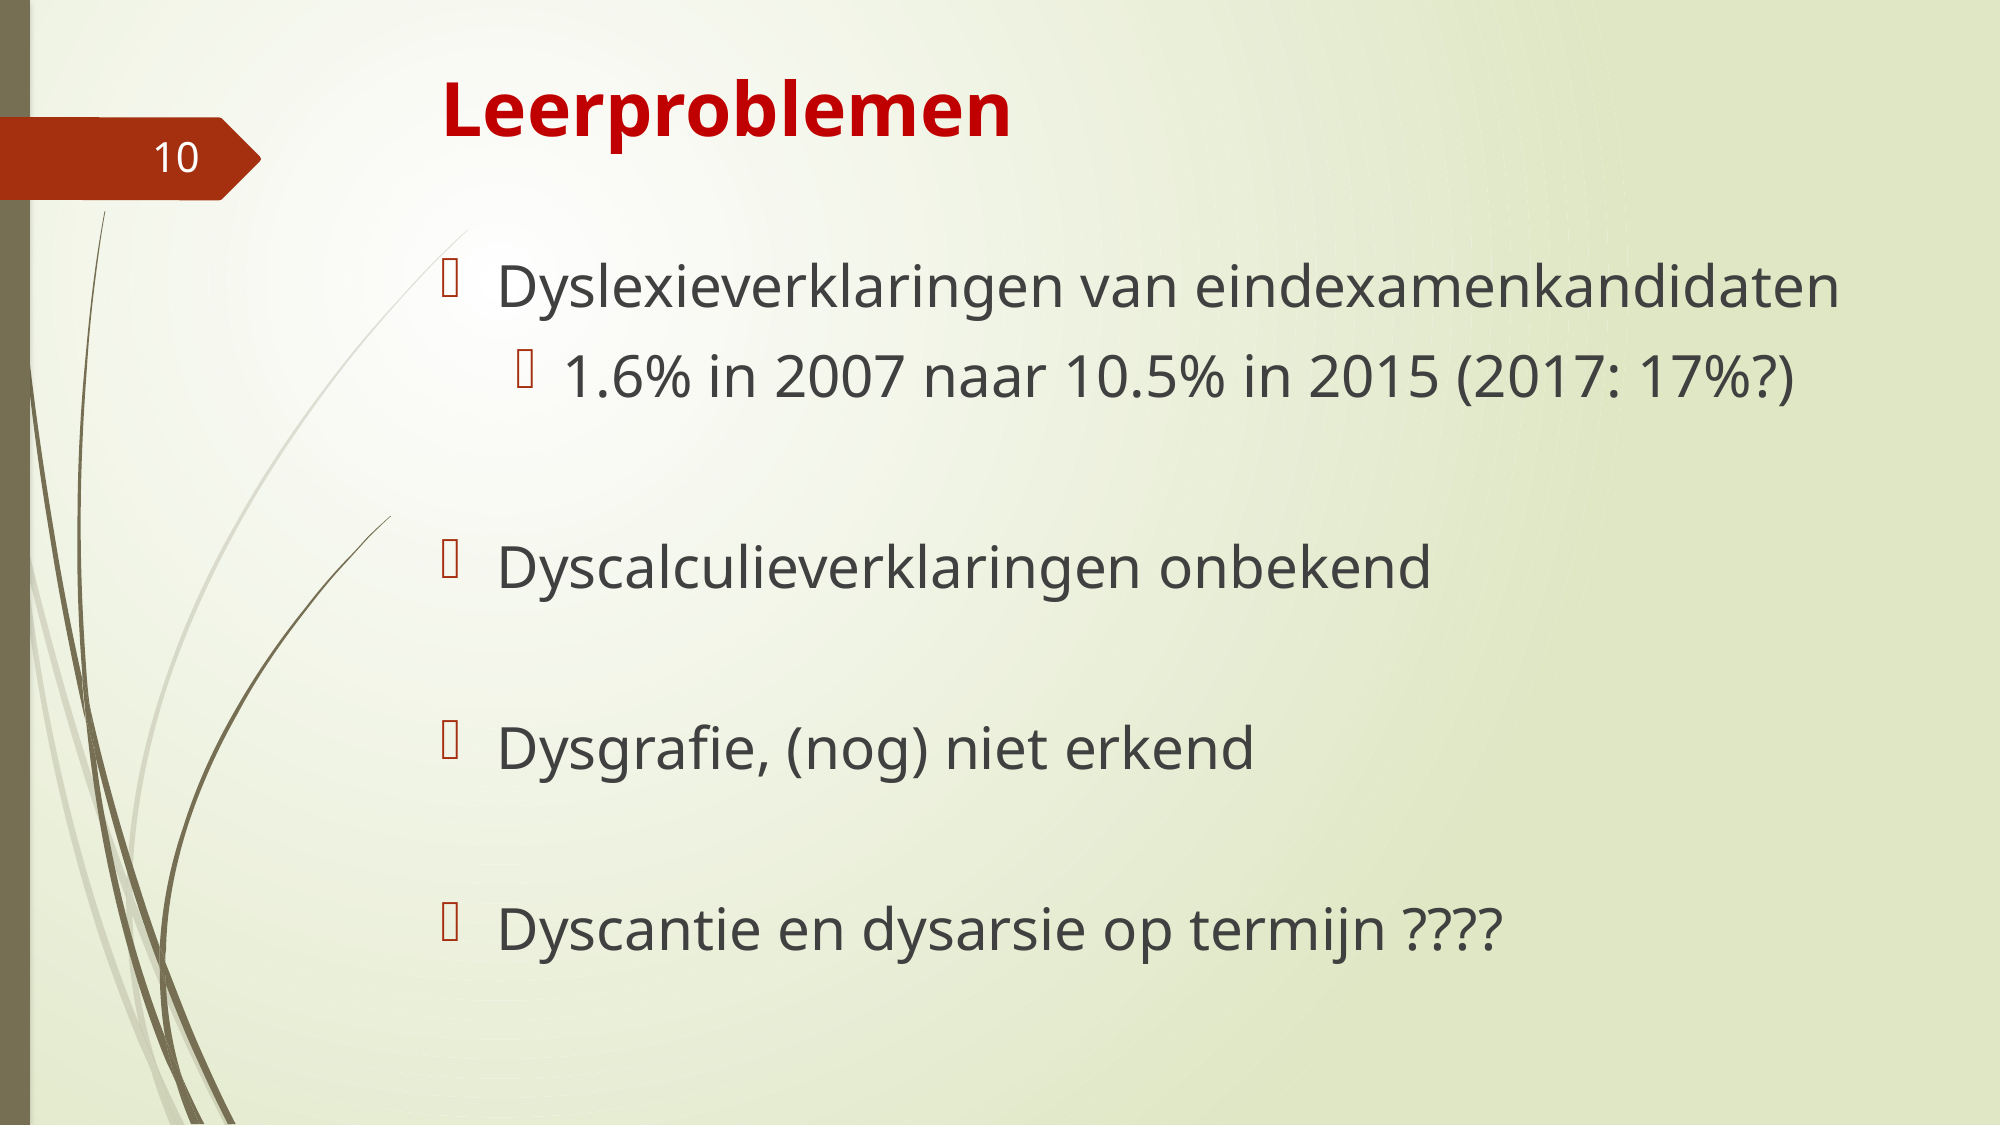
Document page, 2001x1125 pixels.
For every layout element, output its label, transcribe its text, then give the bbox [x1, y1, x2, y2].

title Leerproblemen [425, 54, 1888, 190]
list Dyslexieverklaringen van eindexamenkandidaten 1.6% in 2007 naar 10.5% in 2015 (2017: 17%?) Dyscalculieverklaringen onbekend Dysgrafie, (nog) niet erkend Dyscantie en dysarsie op termijn ???? [425, 241, 1978, 1052]
slide_number 10 [87, 129, 216, 190]
